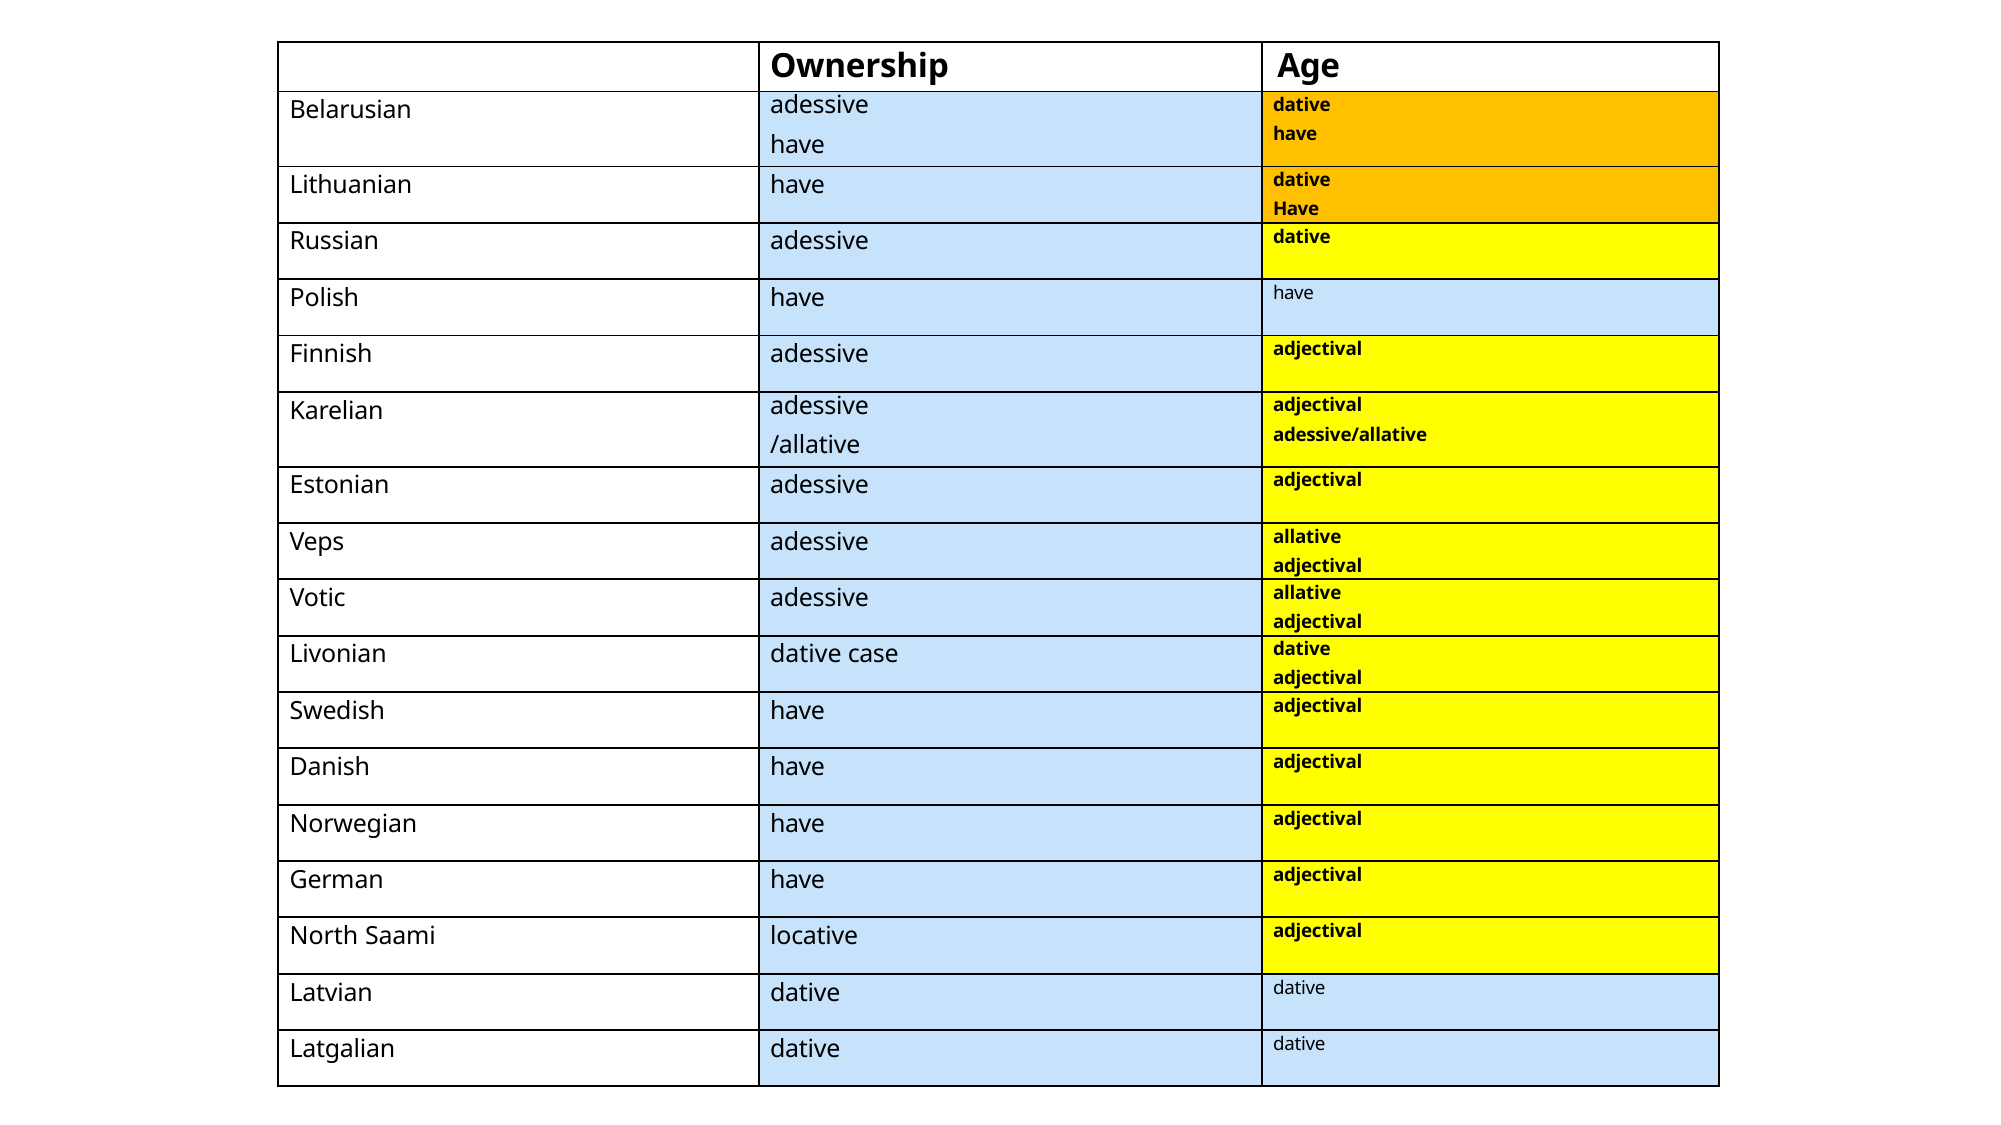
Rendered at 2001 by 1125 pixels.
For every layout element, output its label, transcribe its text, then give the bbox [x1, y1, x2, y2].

table_cell Latvian [279, 975, 758, 1029]
table_cell German [279, 862, 758, 916]
table_cell have [760, 693, 1261, 747]
table_cell Karelian [279, 393, 758, 466]
table_cell adjectival adessive/allative [1263, 393, 1718, 466]
table_cell adessive /allative [760, 393, 1261, 466]
table_header Age [1263, 43, 1718, 91]
table_cell Russian [279, 224, 758, 278]
table_cell dative adjectival [1263, 637, 1718, 691]
table_cell Swedish [279, 693, 758, 747]
table_cell adessive [760, 580, 1261, 635]
table_cell dative [1263, 975, 1718, 1029]
table_cell dative [1263, 224, 1718, 278]
table_cell adessive [760, 524, 1261, 578]
table_cell have [760, 749, 1261, 804]
table_cell dative case [760, 637, 1261, 691]
table_cell adjectival [1263, 918, 1718, 973]
table_cell dative [760, 1031, 1261, 1085]
table_cell Livonian [279, 637, 758, 691]
table_cell adessive [760, 336, 1261, 391]
table_cell have [760, 280, 1261, 335]
table_cell dative [760, 975, 1261, 1029]
table_cell Polish [279, 280, 758, 335]
table_cell dative [1263, 1031, 1718, 1085]
table_cell have [760, 806, 1261, 860]
table_cell dative Have [1263, 167, 1718, 222]
table_cell locative [760, 918, 1261, 973]
table_cell have [760, 862, 1261, 916]
table_cell adjectival [1263, 862, 1718, 916]
table_cell adjectival [1263, 468, 1718, 522]
table_cell adjectival [1263, 749, 1718, 804]
table_cell Belarusian [279, 92, 758, 166]
table_header [279, 43, 758, 91]
table_cell Veps [279, 524, 758, 578]
table_cell adessive have [760, 92, 1261, 166]
table_header Ownership [760, 43, 1261, 91]
table_cell Norwegian [279, 806, 758, 860]
table_cell adessive [760, 224, 1261, 278]
table_cell have [1263, 280, 1718, 335]
table_cell Lithuanian [279, 167, 758, 222]
table_cell Votic [279, 580, 758, 635]
table_cell North Saami [279, 918, 758, 973]
table_cell allative adjectival [1263, 580, 1718, 635]
table_cell adessive [760, 468, 1261, 522]
table_cell adjectival [1263, 806, 1718, 860]
table_cell Danish [279, 749, 758, 804]
table_cell adjectival [1263, 336, 1718, 391]
table_cell allative adjectival [1263, 524, 1718, 578]
table_cell Finnish [279, 336, 758, 391]
table_cell Estonian [279, 468, 758, 522]
table_cell adjectival [1263, 693, 1718, 747]
table_cell dative have [1263, 92, 1718, 166]
table_cell have [760, 167, 1261, 222]
table_cell Latgalian [279, 1031, 758, 1085]
